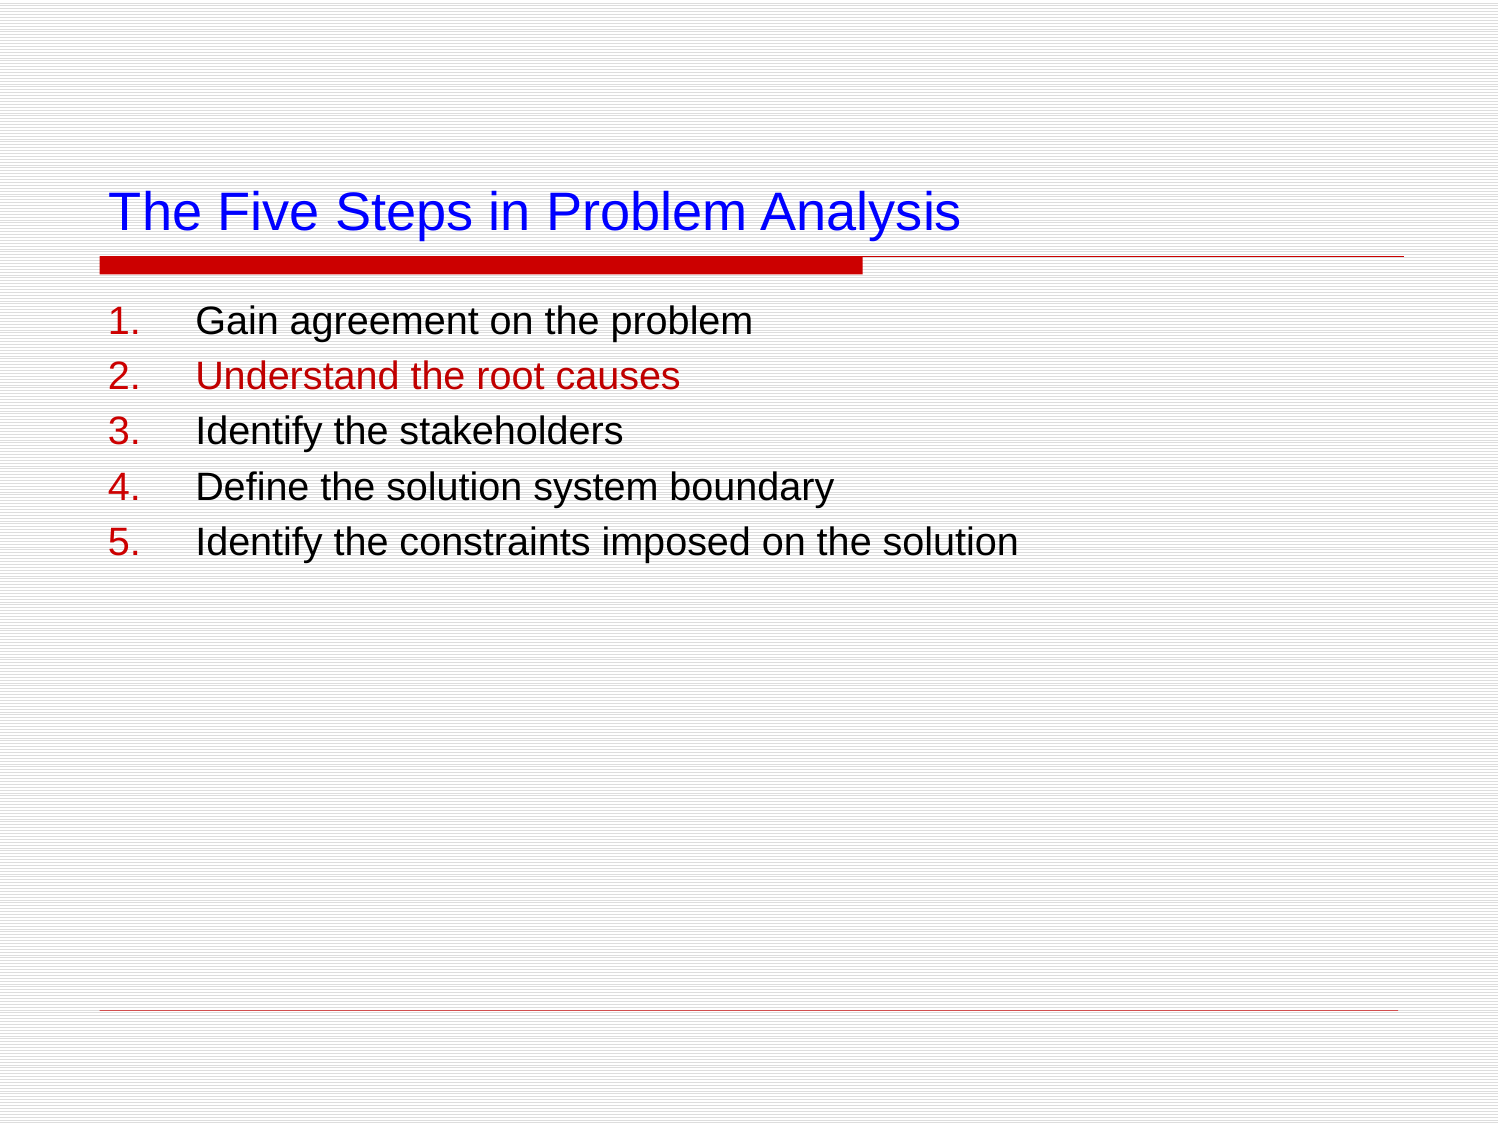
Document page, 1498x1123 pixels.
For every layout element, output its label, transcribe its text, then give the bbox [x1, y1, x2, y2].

title The Five Steps in Problem Analysis [94, 50, 1405, 249]
list Gain agreement on the problem Understand the root causes Identify the stakeholders Define the solution system boundary Identify the constraints imposed on the solution [92, 287, 1404, 986]
